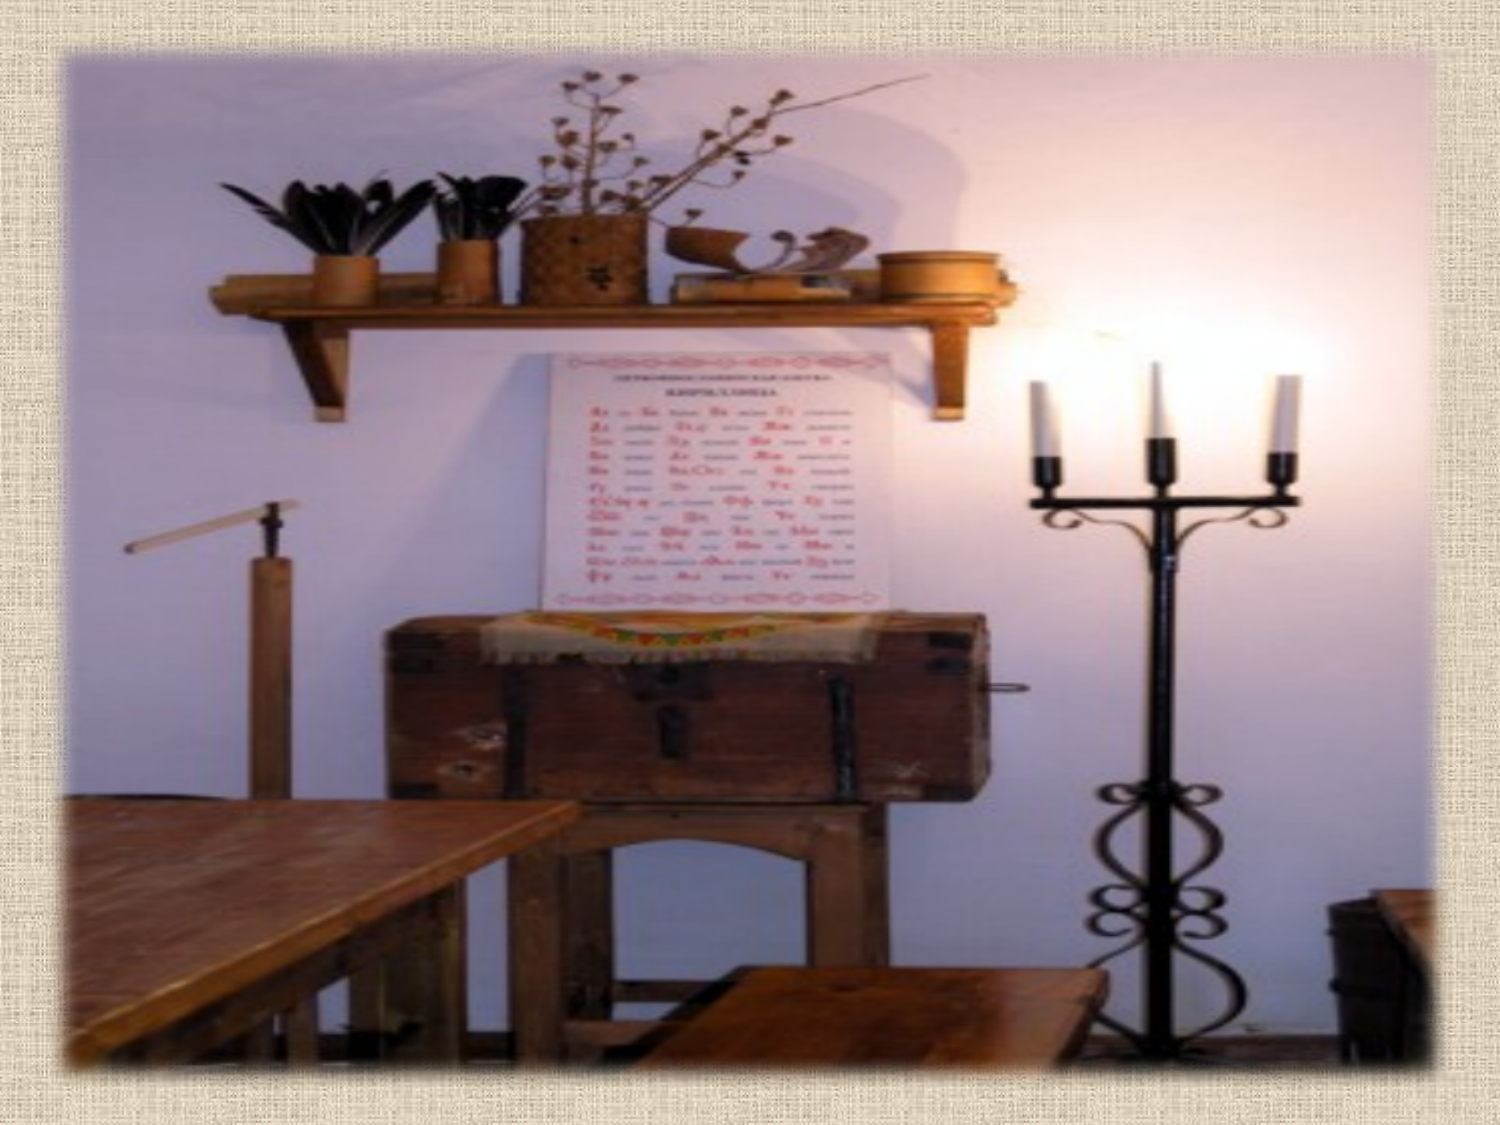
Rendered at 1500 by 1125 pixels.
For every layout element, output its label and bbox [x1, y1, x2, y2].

picture [0, 0, 1500, 1125]
list [46, 34, 1454, 1091]
